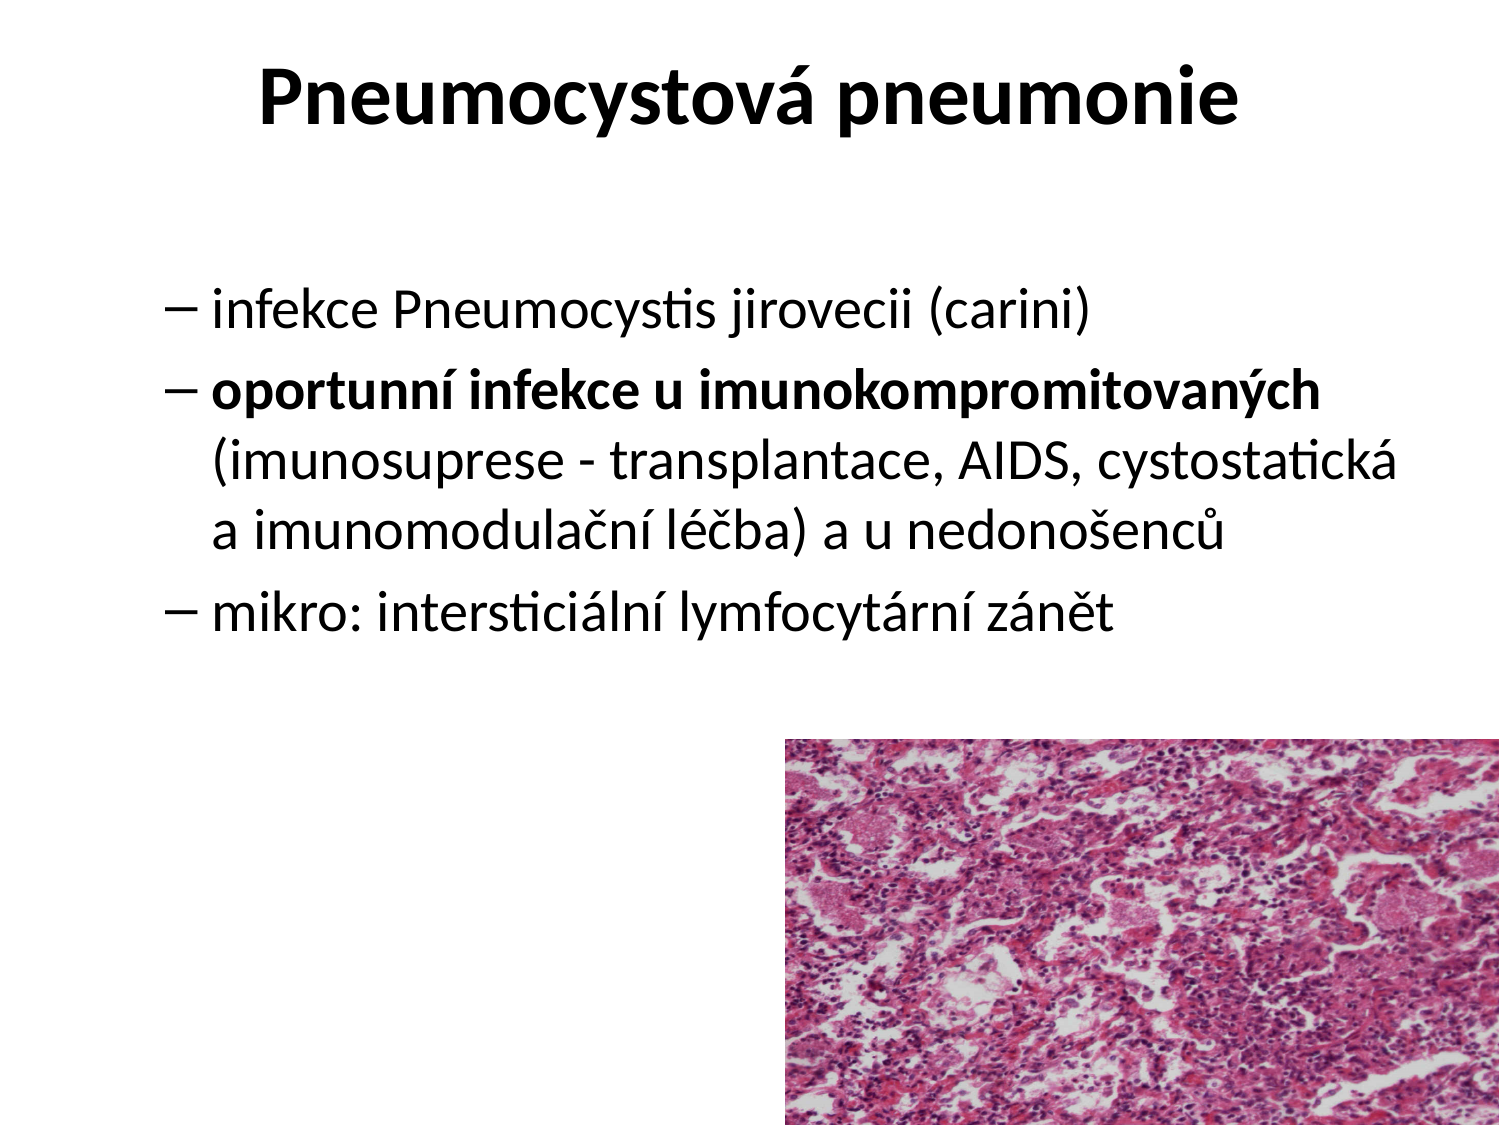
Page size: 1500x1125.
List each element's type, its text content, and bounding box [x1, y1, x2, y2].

picture [785, 738, 1499, 1125]
title Pneumocystová pneumonie [75, 30, 1425, 149]
list infekce Pneumocystis jirovecii (carini) oportunní infekce u imunokompromitovaných (imunosuprese - transplantace, AIDS, cystostatická a imunomodulační léčba) a u nedonošenců mikro: intersticiální lymfocytární zánět [75, 262, 1425, 1005]
